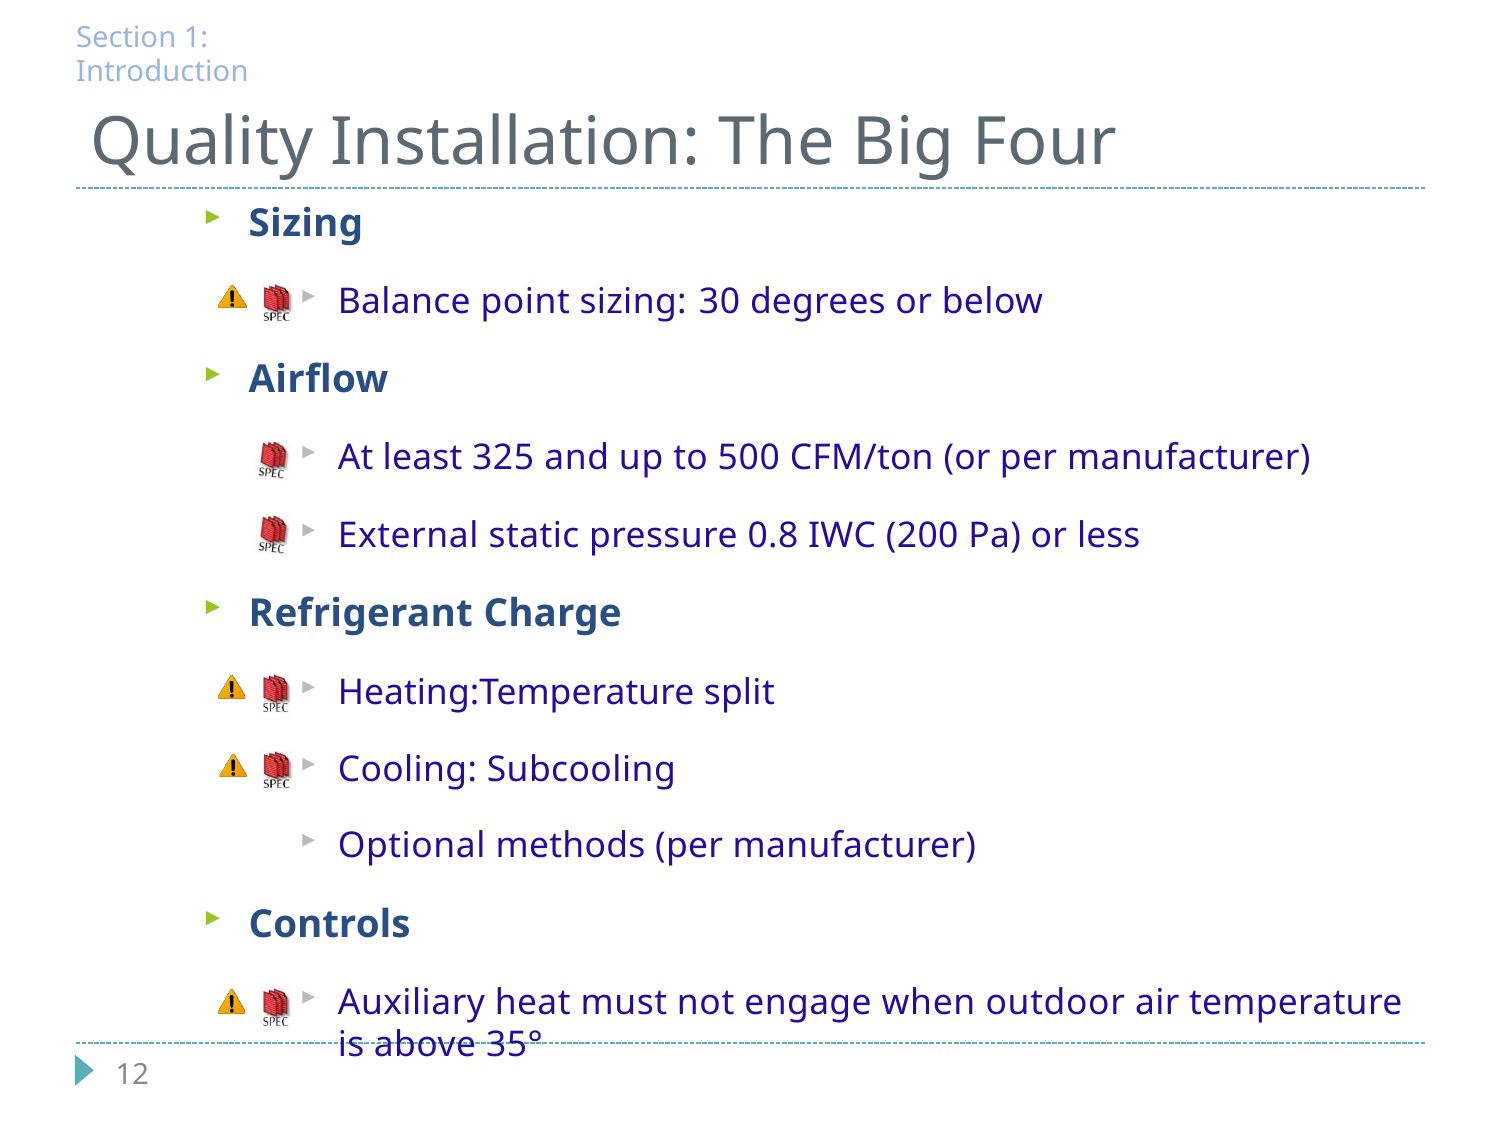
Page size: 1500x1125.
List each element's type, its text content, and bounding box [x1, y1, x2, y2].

title Quality Installation: The Big Four [87, 94, 1191, 286]
text_box Section 1: Introduction [73, 15, 376, 88]
text_box [217, 989, 246, 1014]
text_box [252, 439, 294, 482]
slide_number 12 [109, 1055, 154, 1125]
text_box [257, 751, 296, 790]
text_box [219, 753, 247, 777]
text_box [217, 284, 247, 308]
text_box Sizing Balance point sizing: 30 degrees or below Airflow At least 325 and up to 500 CFM/ton (or per manufacturer) External static pressure 0.8 IWC (200 Pa) or less Refrigerant Charge Heating:Temperature split Cooling: Subcooling Optional methods (per manufacturer) Controls Auxiliary heat must not engage when outdoor air temperature is above 35° [201, 195, 1428, 1064]
text_box [217, 675, 246, 699]
text_box [257, 286, 296, 323]
text_box [257, 988, 294, 1028]
text_box [257, 674, 294, 714]
text_box [252, 513, 294, 557]
